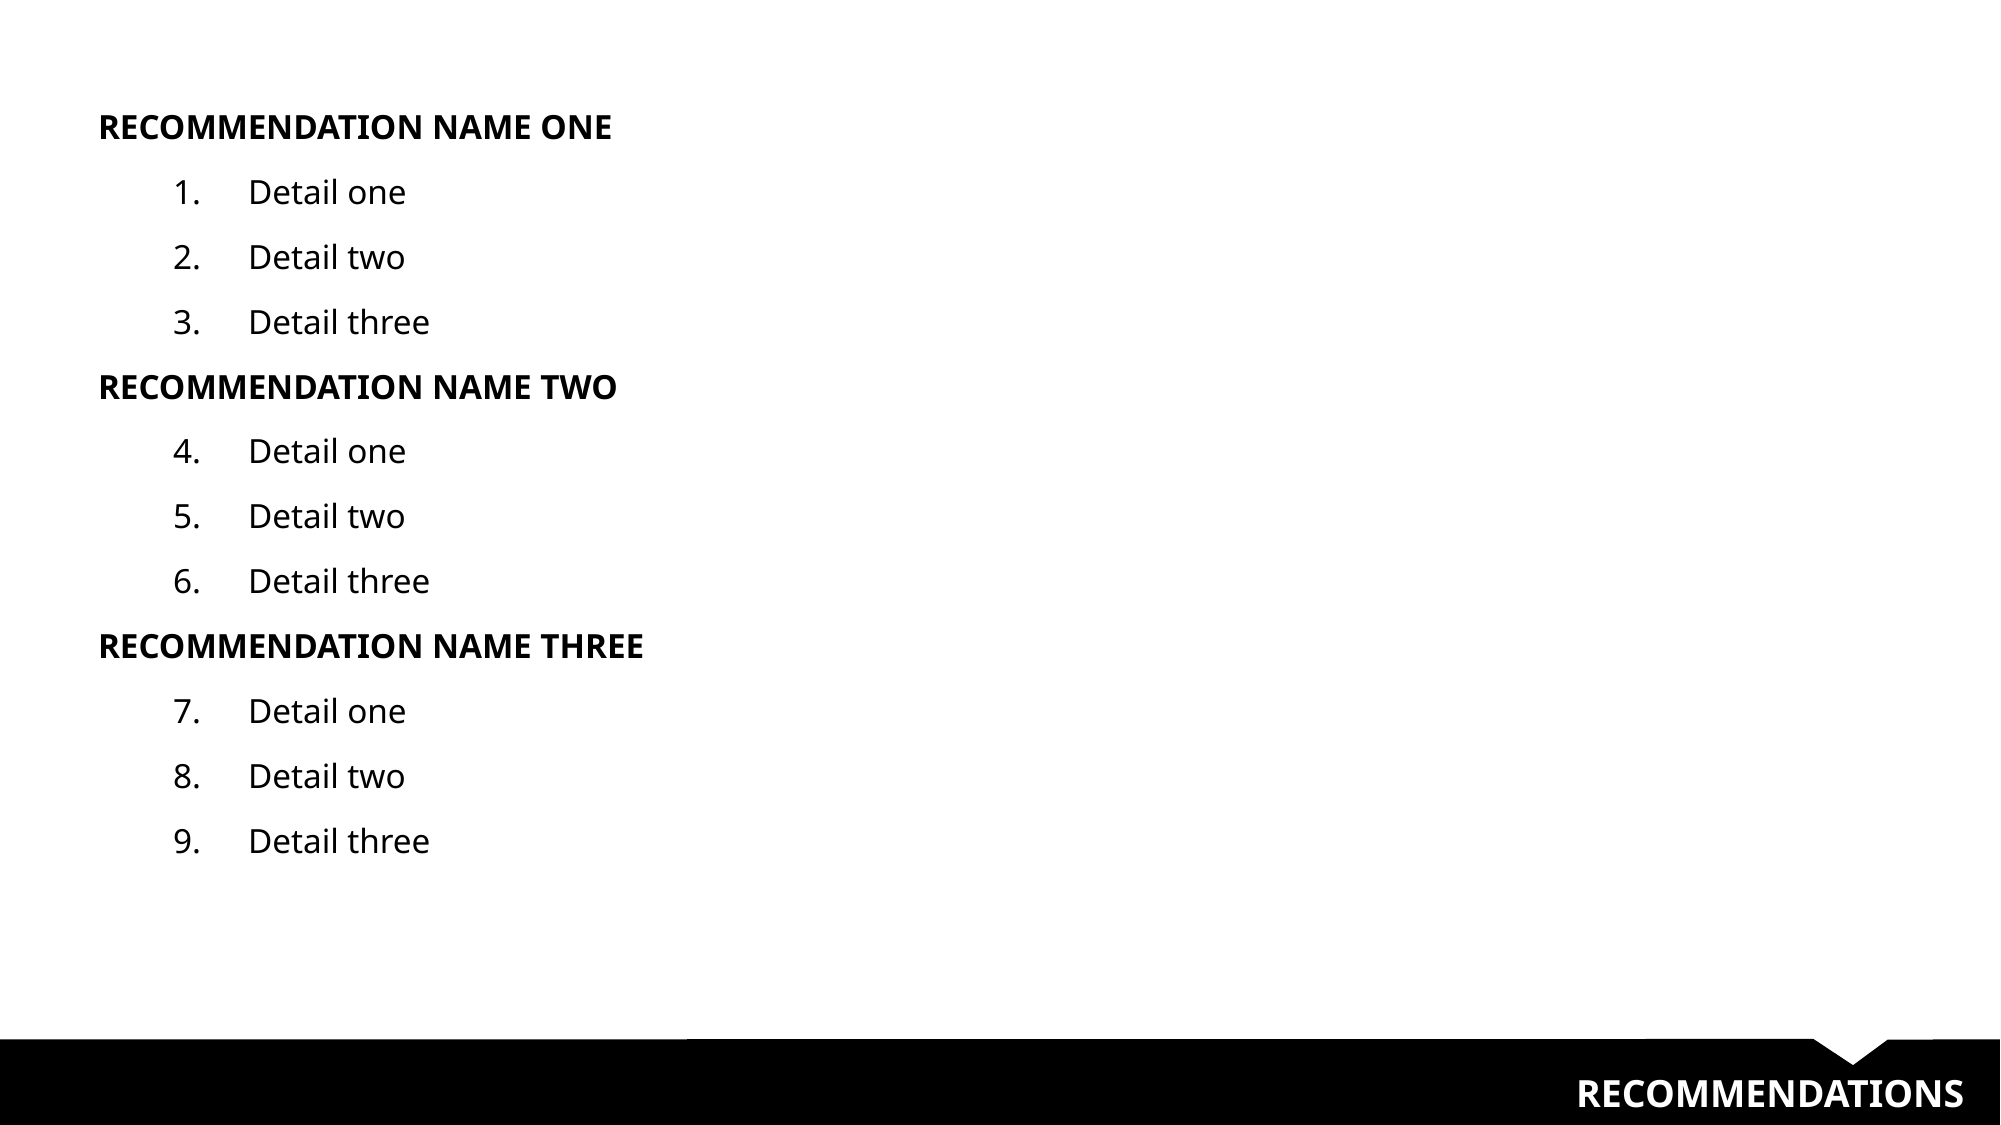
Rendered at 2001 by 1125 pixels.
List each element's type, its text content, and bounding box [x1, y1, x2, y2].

text_box RECOMMENDATIONS [961, 1062, 1980, 1123]
text_box [0, 1037, 2000, 1125]
text_box RECOMMENDATION NAME ONE Detail one Detail two Detail three RECOMMENDATION NAME TWO Detail one Detail two Detail three RECOMMENDATION NAME THREE Detail one Detail two Detail three [83, 85, 1917, 946]
